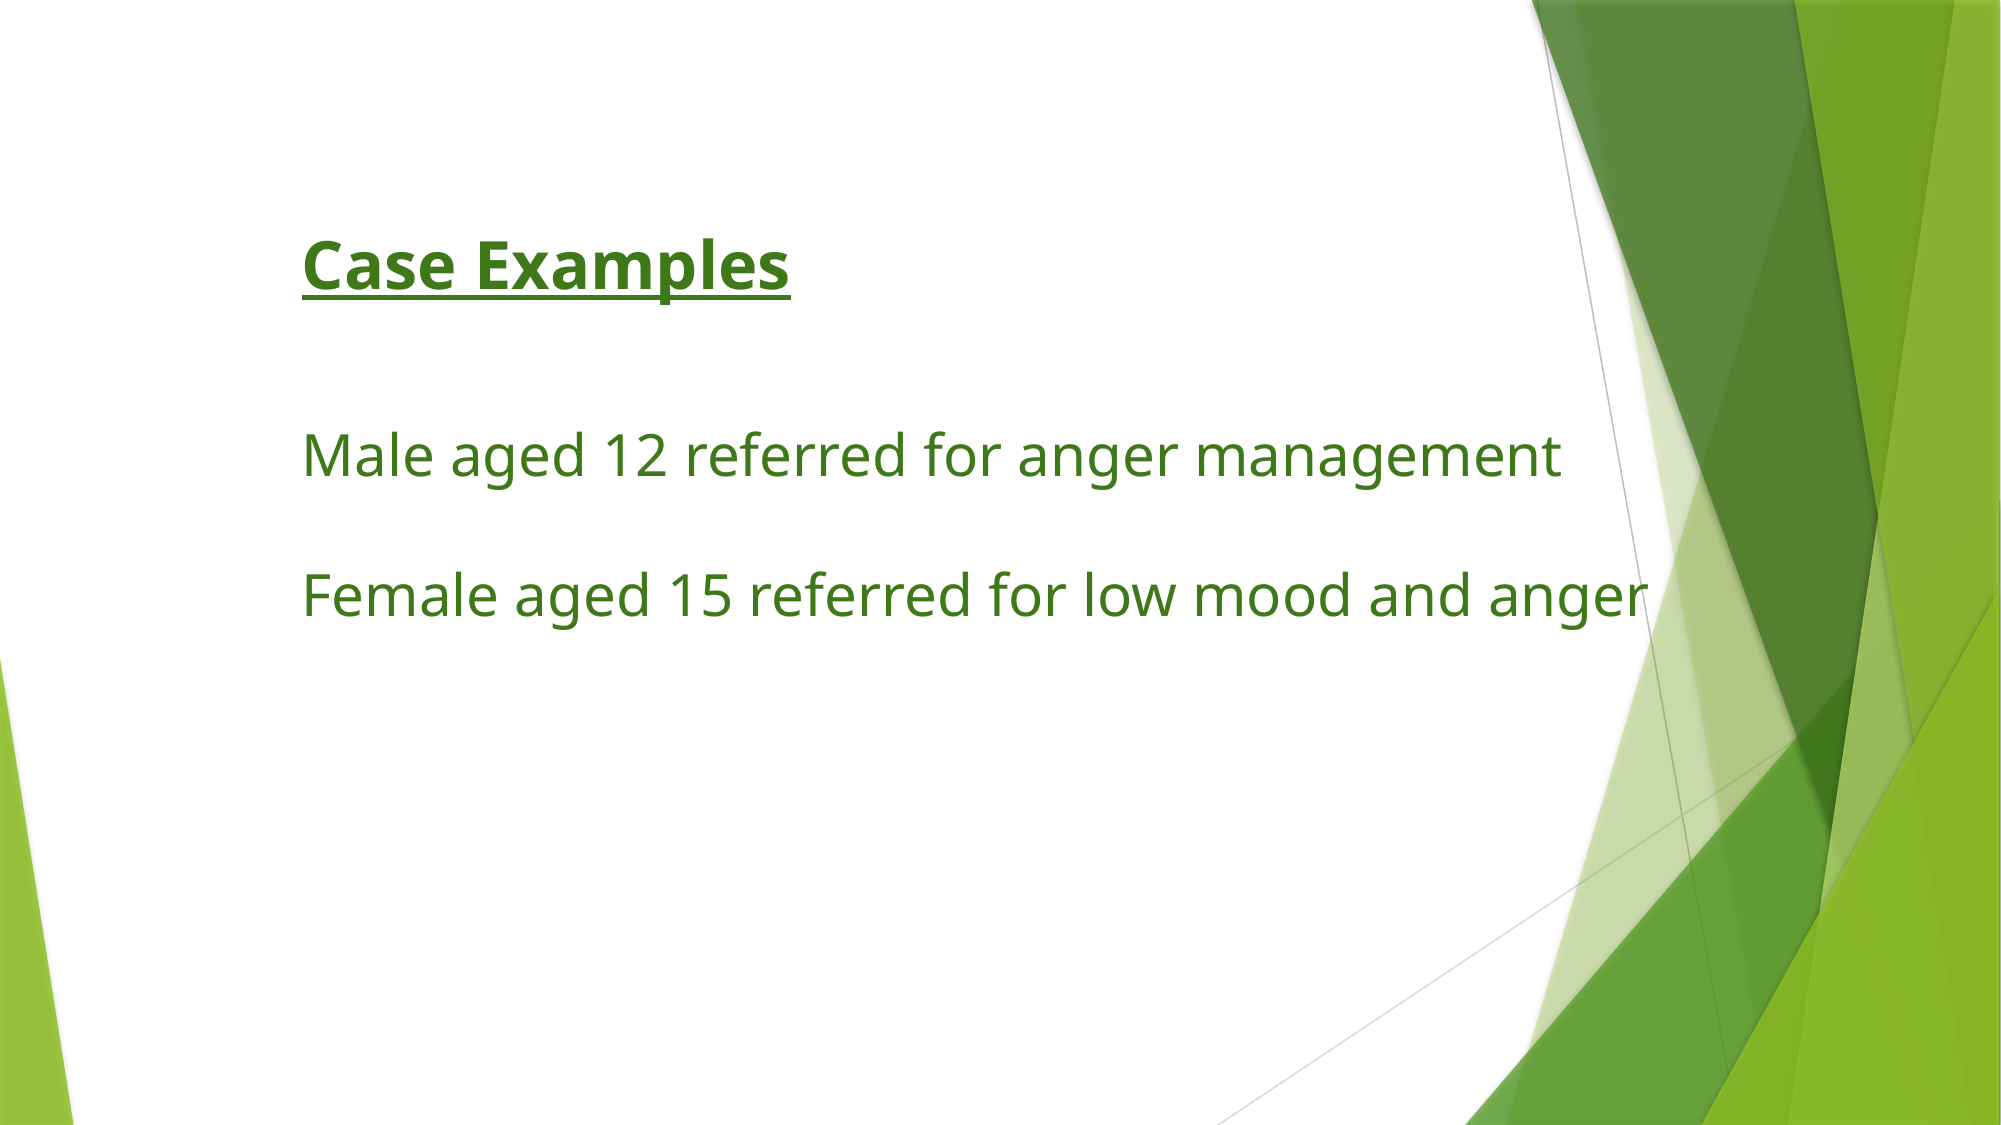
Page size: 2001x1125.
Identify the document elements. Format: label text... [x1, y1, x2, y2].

text_box Case Examples Male aged 12 referred for anger management Female aged 15 referred for low mood and anger [286, 215, 1713, 910]
